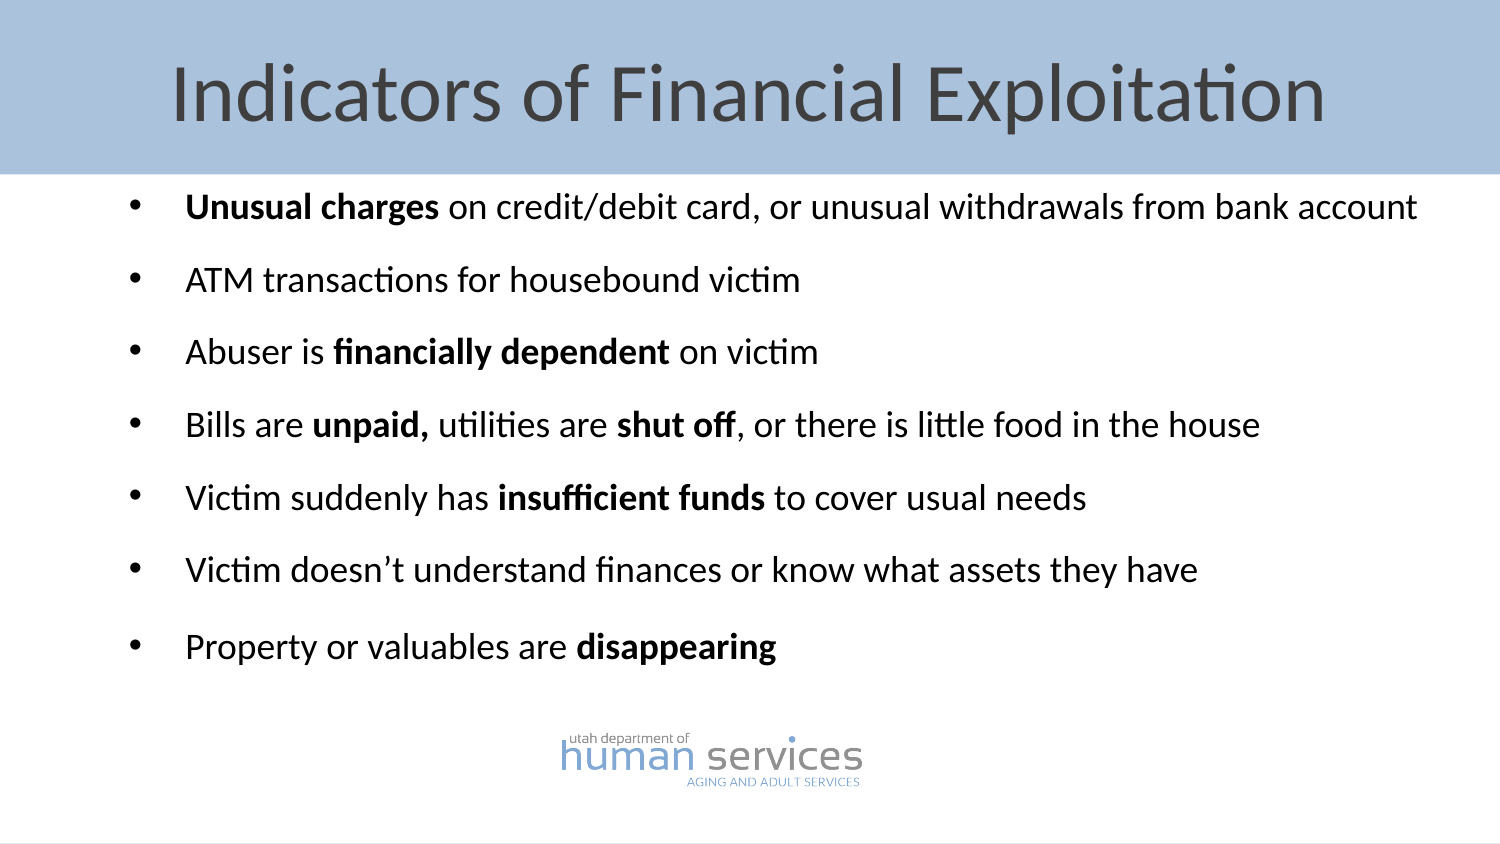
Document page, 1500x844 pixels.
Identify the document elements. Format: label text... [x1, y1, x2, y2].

picture [546, 714, 877, 806]
list Unusual charges on credit/debit card, or unusual withdrawals from bank account ATM transactions for housebound victim Abuser is financially dependent on victim Bills are unpaid, utilities are shut off, or there is little food in the house Victim suddenly has insufficient funds to cover usual needs Victim doesn’t understand finances or know what assets they have Property or valuables are disappearing [95, 160, 1446, 684]
title Indicators of Financial Exploitation [75, 18, 1425, 159]
